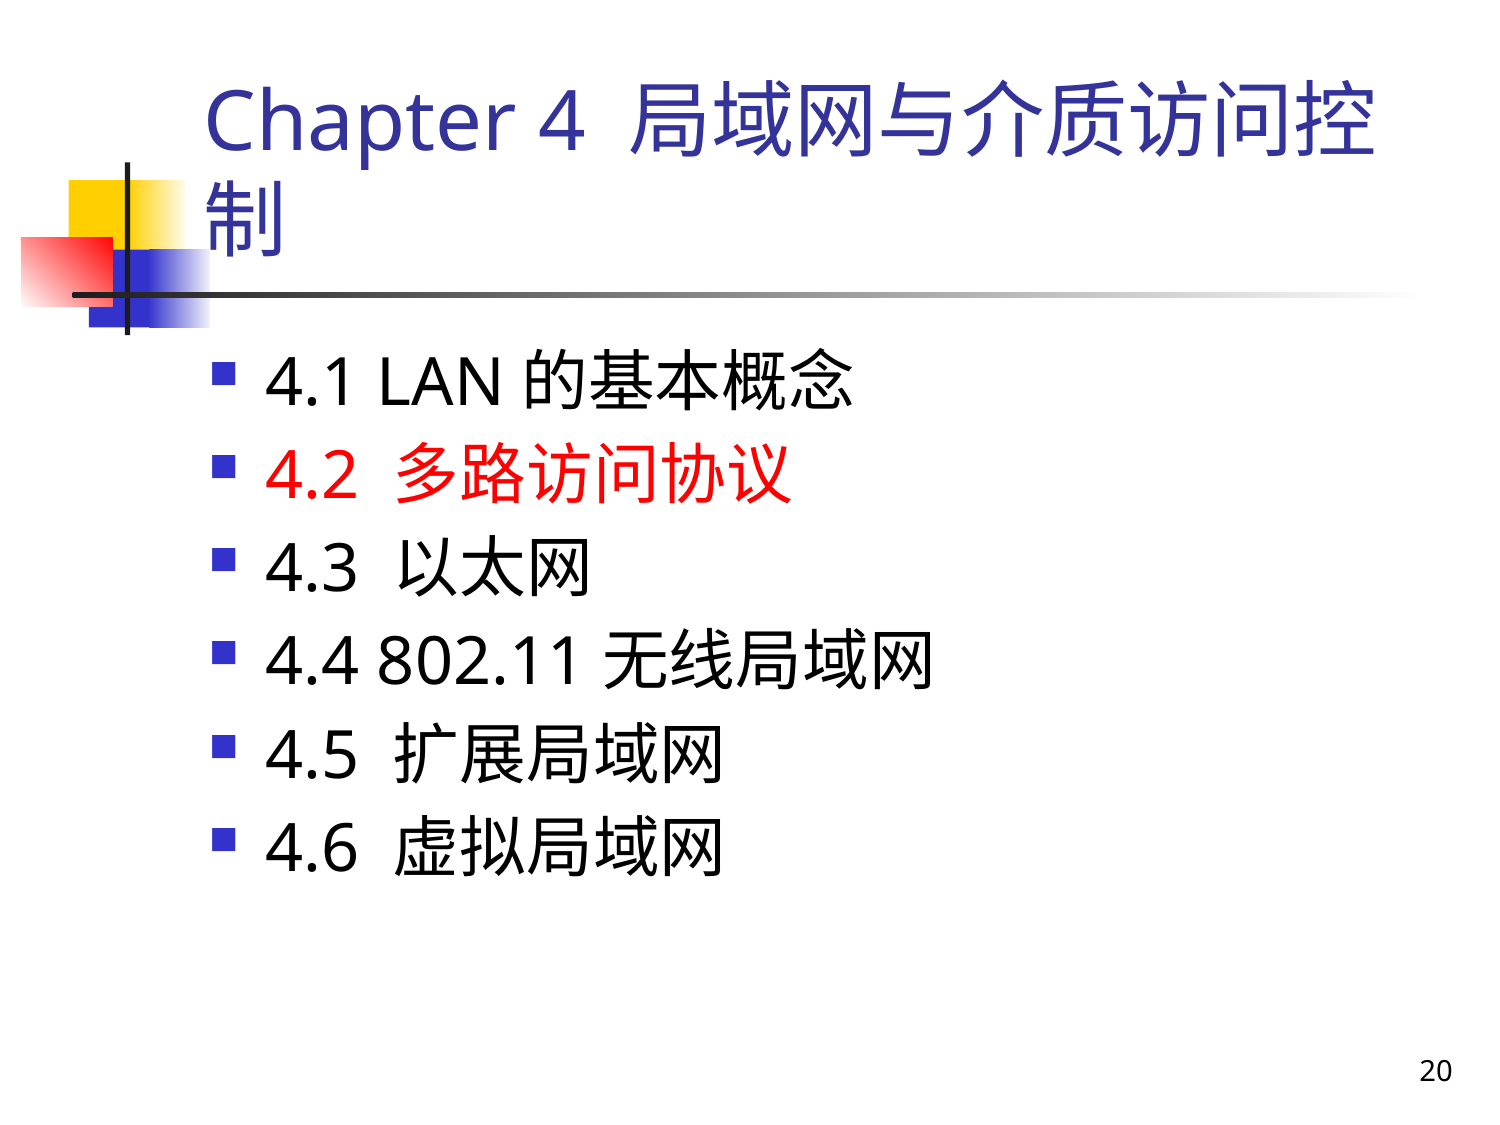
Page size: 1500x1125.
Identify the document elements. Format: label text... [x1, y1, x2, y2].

slide_number 20 [1154, 1023, 1468, 1100]
title Chapter 4 局域网与介质访问控制 [188, 35, 1468, 275]
list 4.1 LAN的基本概念 4.2 多路访问协议 4.3 以太网 4.4 802.11无线局域网 4.5 扩展局域网 4.6 虚拟局域网 [193, 331, 1469, 1006]
